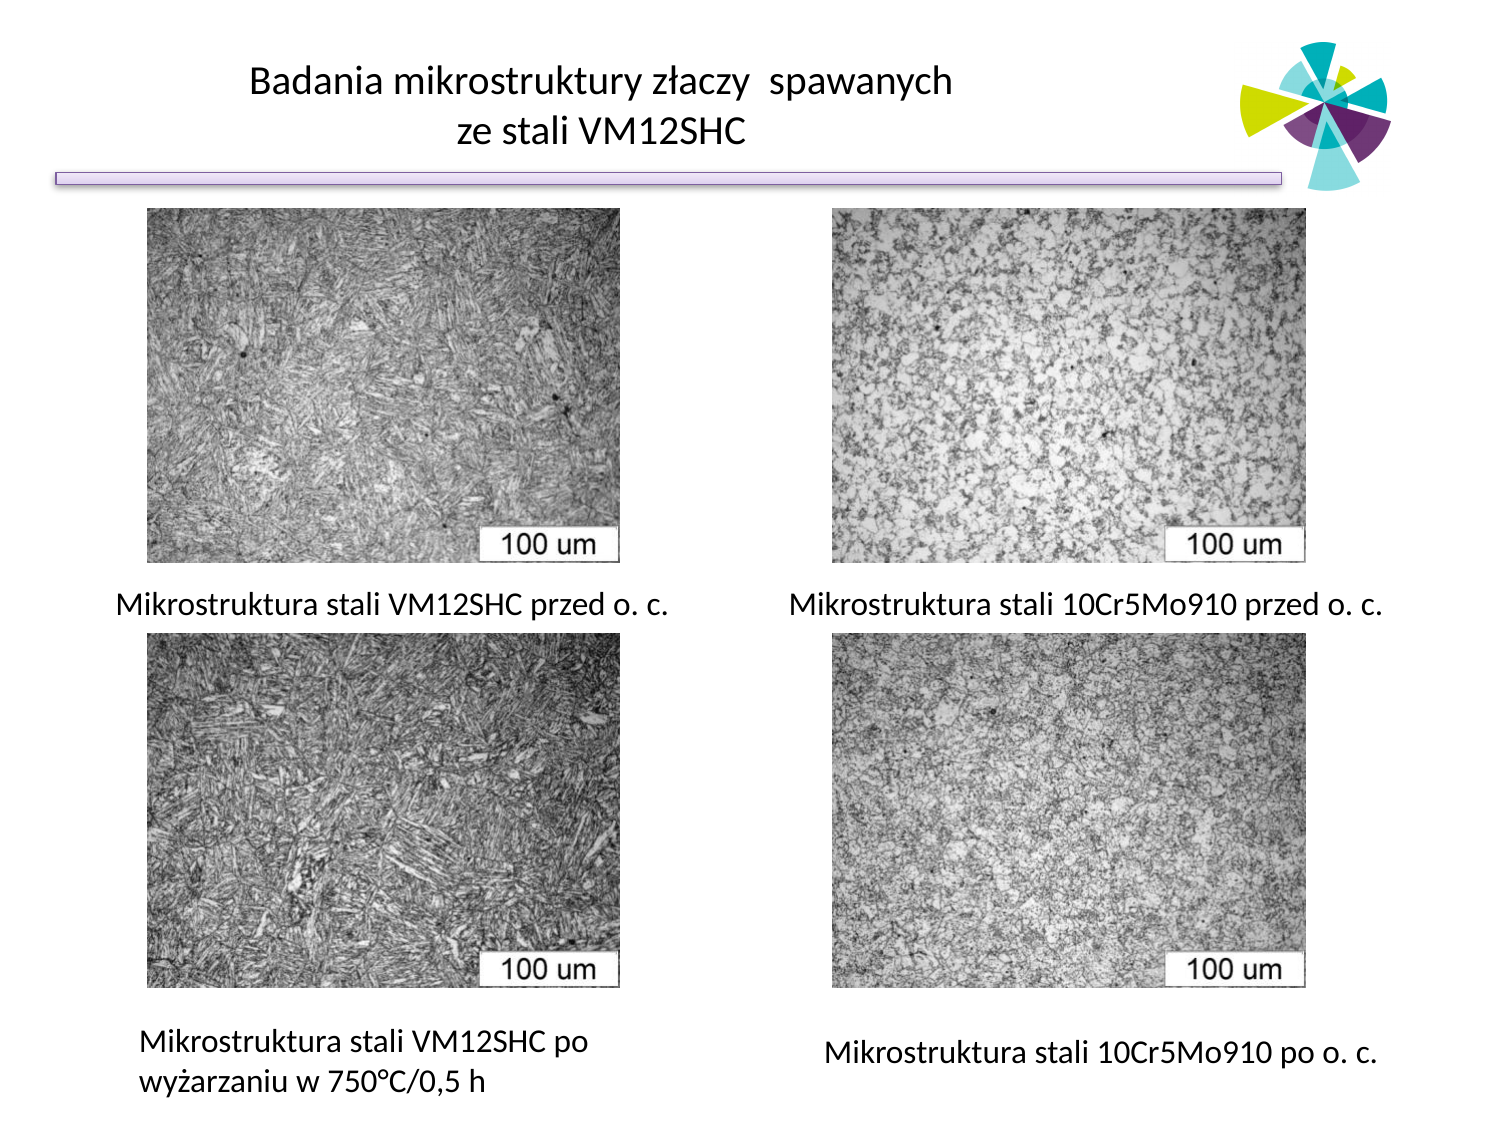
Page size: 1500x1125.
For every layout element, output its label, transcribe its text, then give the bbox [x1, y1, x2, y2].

text_box Mikrostruktura stali VM12SHC po wyżarzaniu w 750°C/0,5 h [123, 1011, 632, 1094]
picture [147, 207, 621, 563]
picture [1234, 42, 1391, 197]
picture [147, 633, 621, 988]
text_box [55, 172, 1228, 185]
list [832, 207, 1306, 563]
title Badania mikrostruktury złaczy spawanych ze stali VM12SHC [75, 45, 1128, 161]
text_box Mikrostruktura stali VM12SHC przed o. c. [100, 574, 691, 634]
text_box Mikrostruktura stali 10Cr5Mo910 przed o. c. [773, 574, 1412, 634]
text_box Mikrostruktura stali 10Cr5Mo910 po o. c. [809, 1023, 1447, 1083]
picture [832, 633, 1306, 988]
